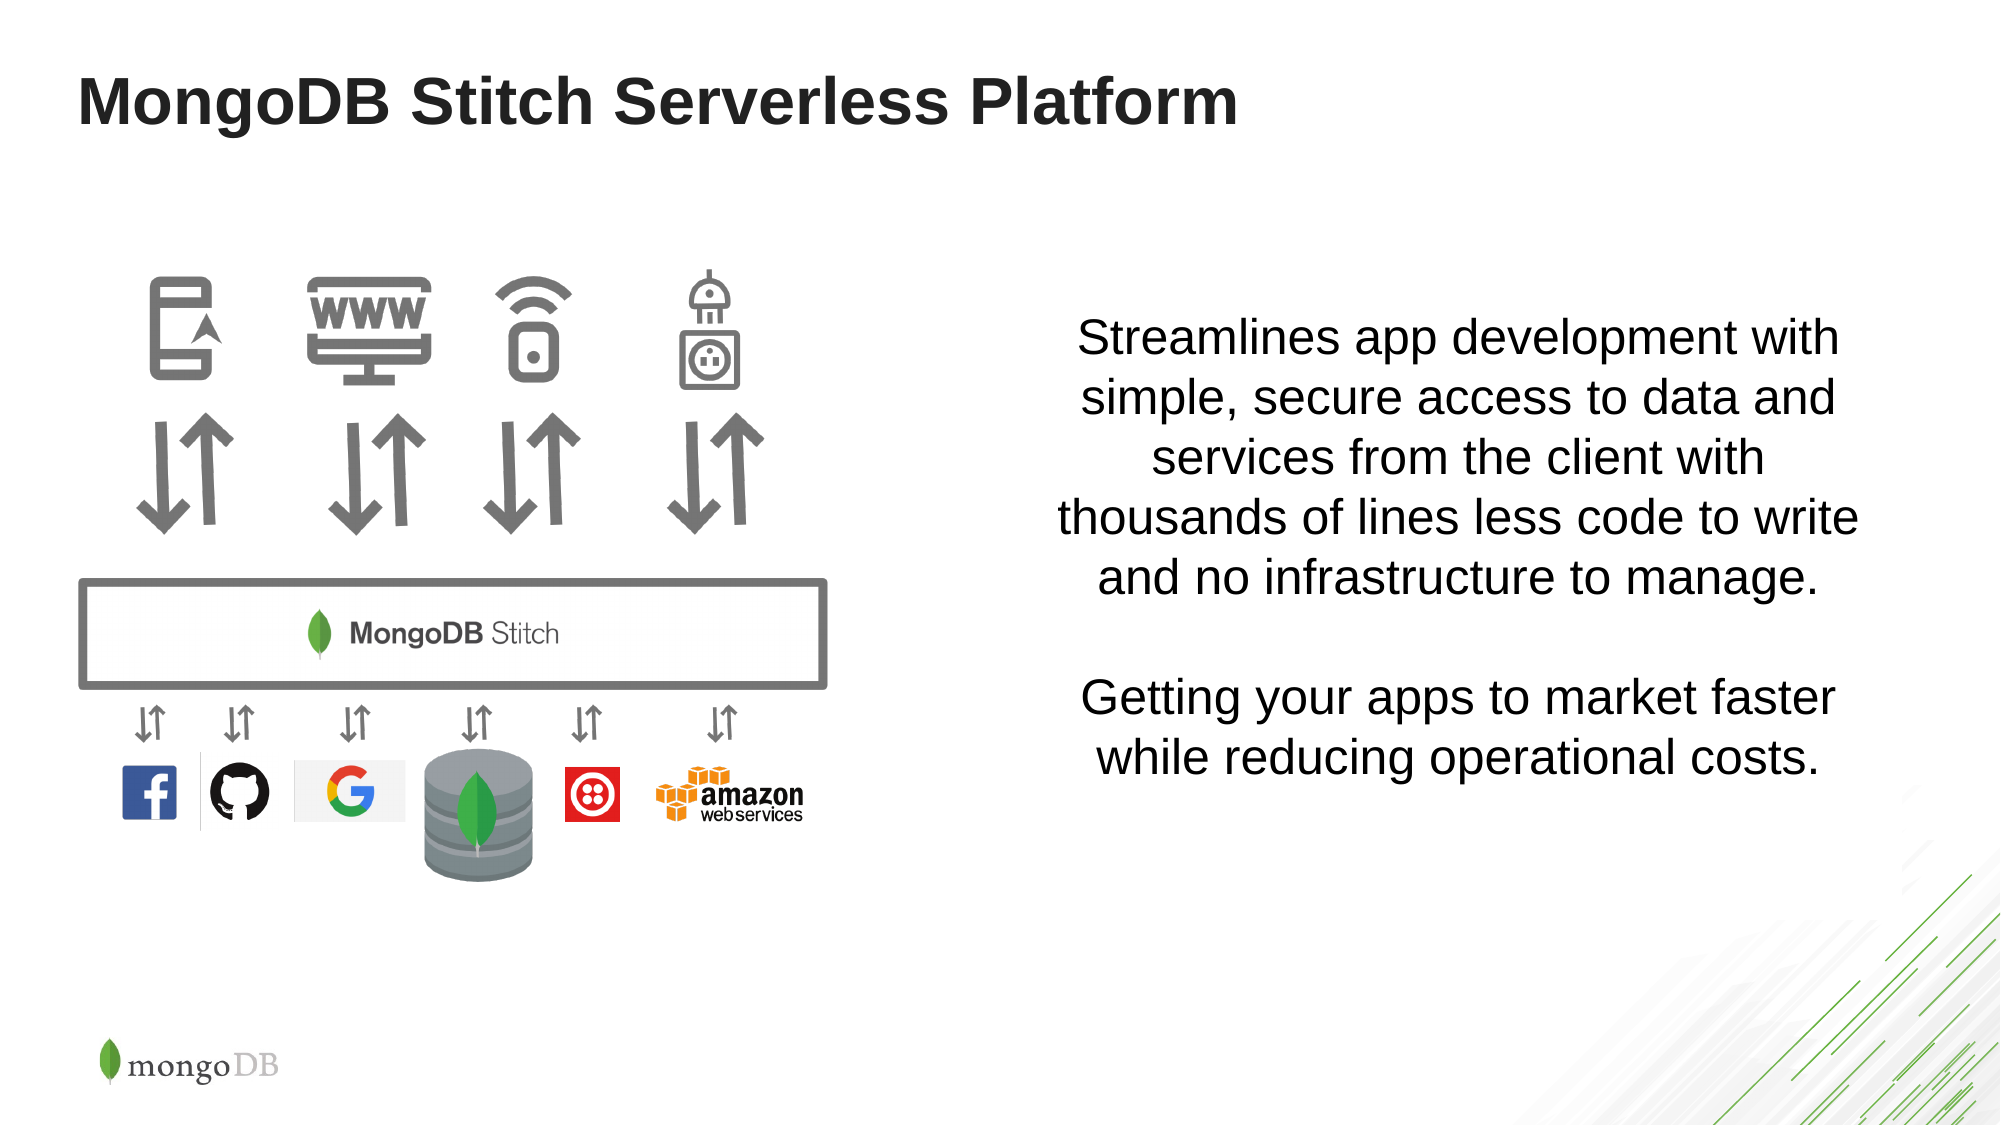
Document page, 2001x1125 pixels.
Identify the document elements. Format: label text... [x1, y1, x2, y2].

picture [41, 253, 879, 900]
title MongoDB Stitch Serverless Platform [62, 0, 1988, 147]
picture [1395, 785, 2000, 1125]
picture [99, 1037, 278, 1085]
text_box Streamlines app development with simple, secure access to data and services from the client with thousands of lines less code to write and no infrastructure to manage. Getting your apps to market faster while reducing operational costs. [1016, 284, 1902, 919]
